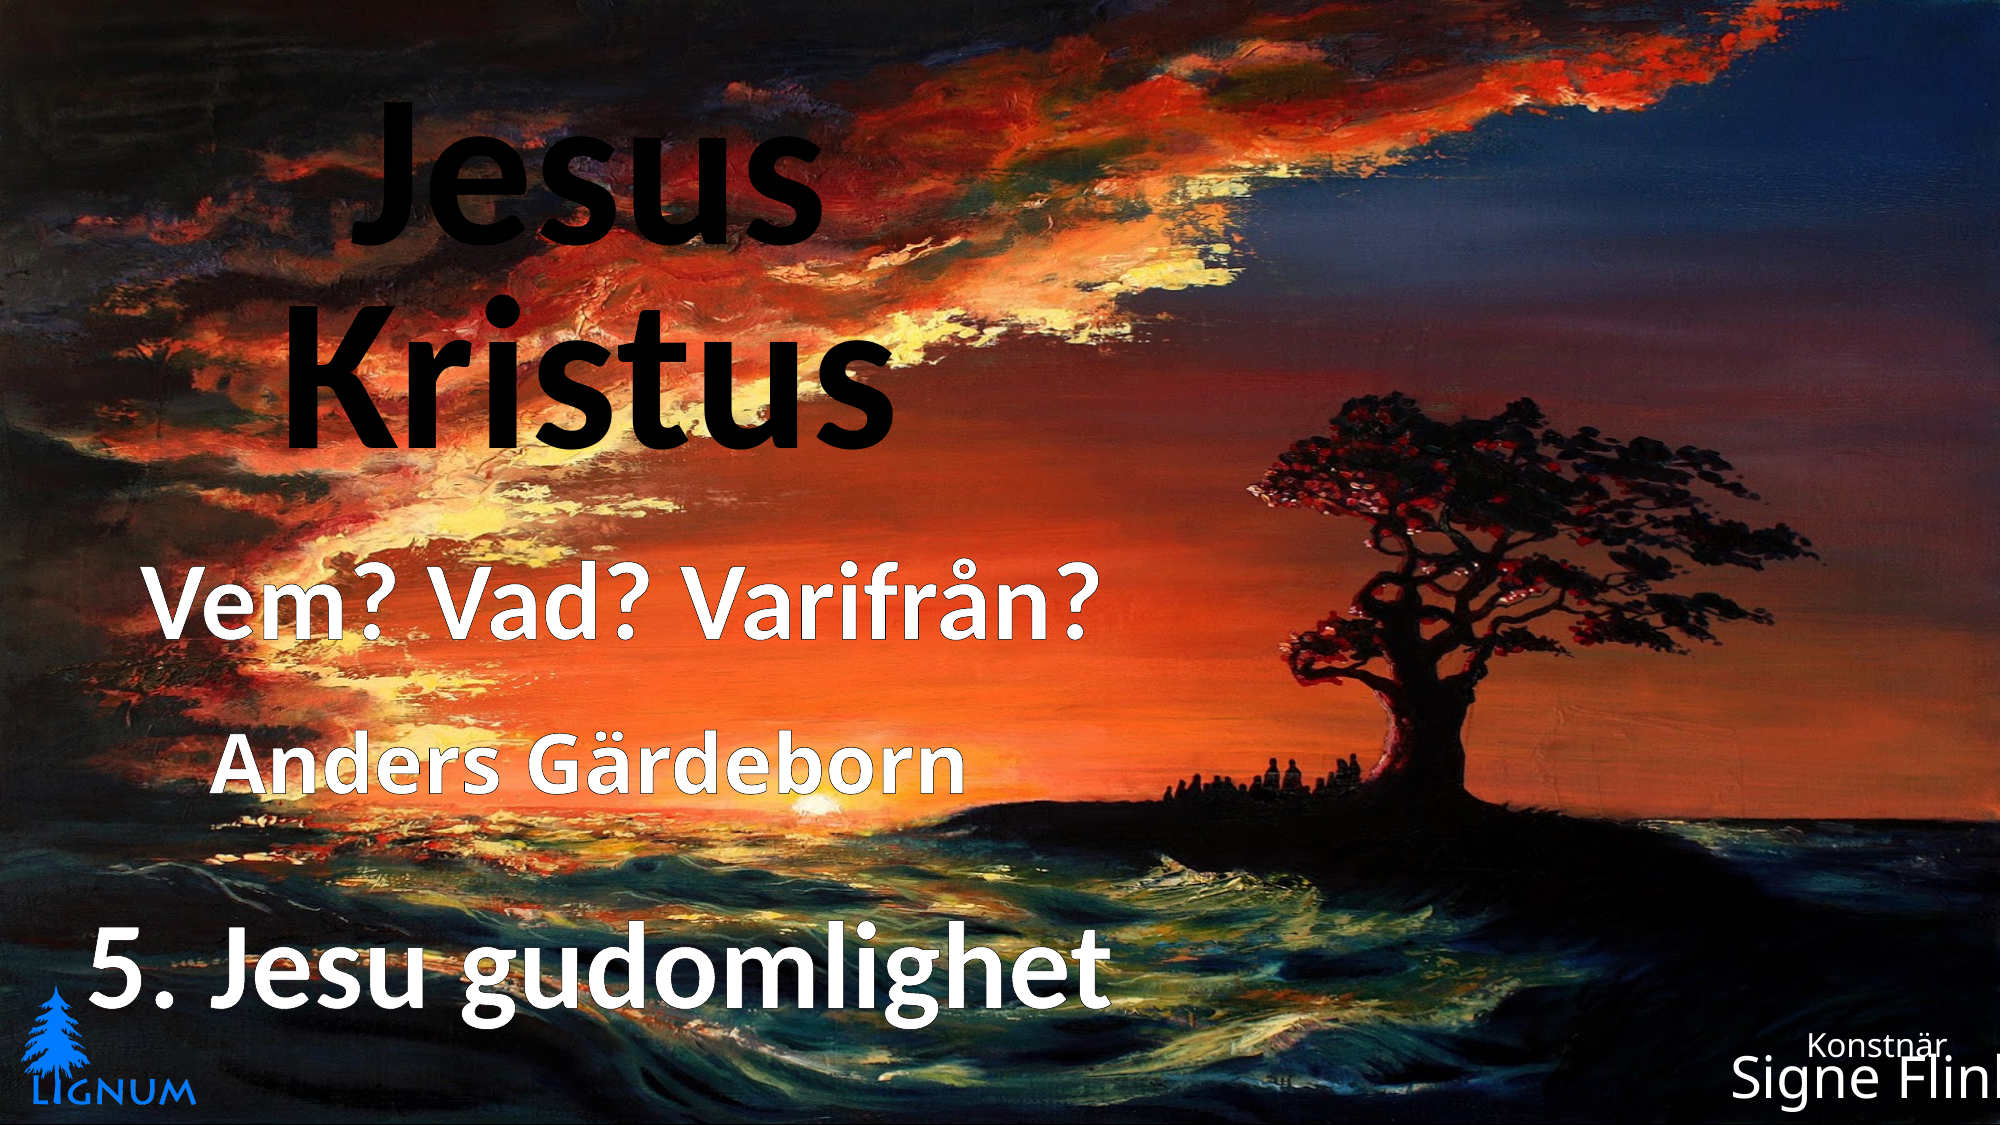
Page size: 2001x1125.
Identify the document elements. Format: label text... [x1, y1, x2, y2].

picture [0, 0, 2000, 1124]
title 5. Jesu gudomlighet [0, 892, 1143, 1050]
